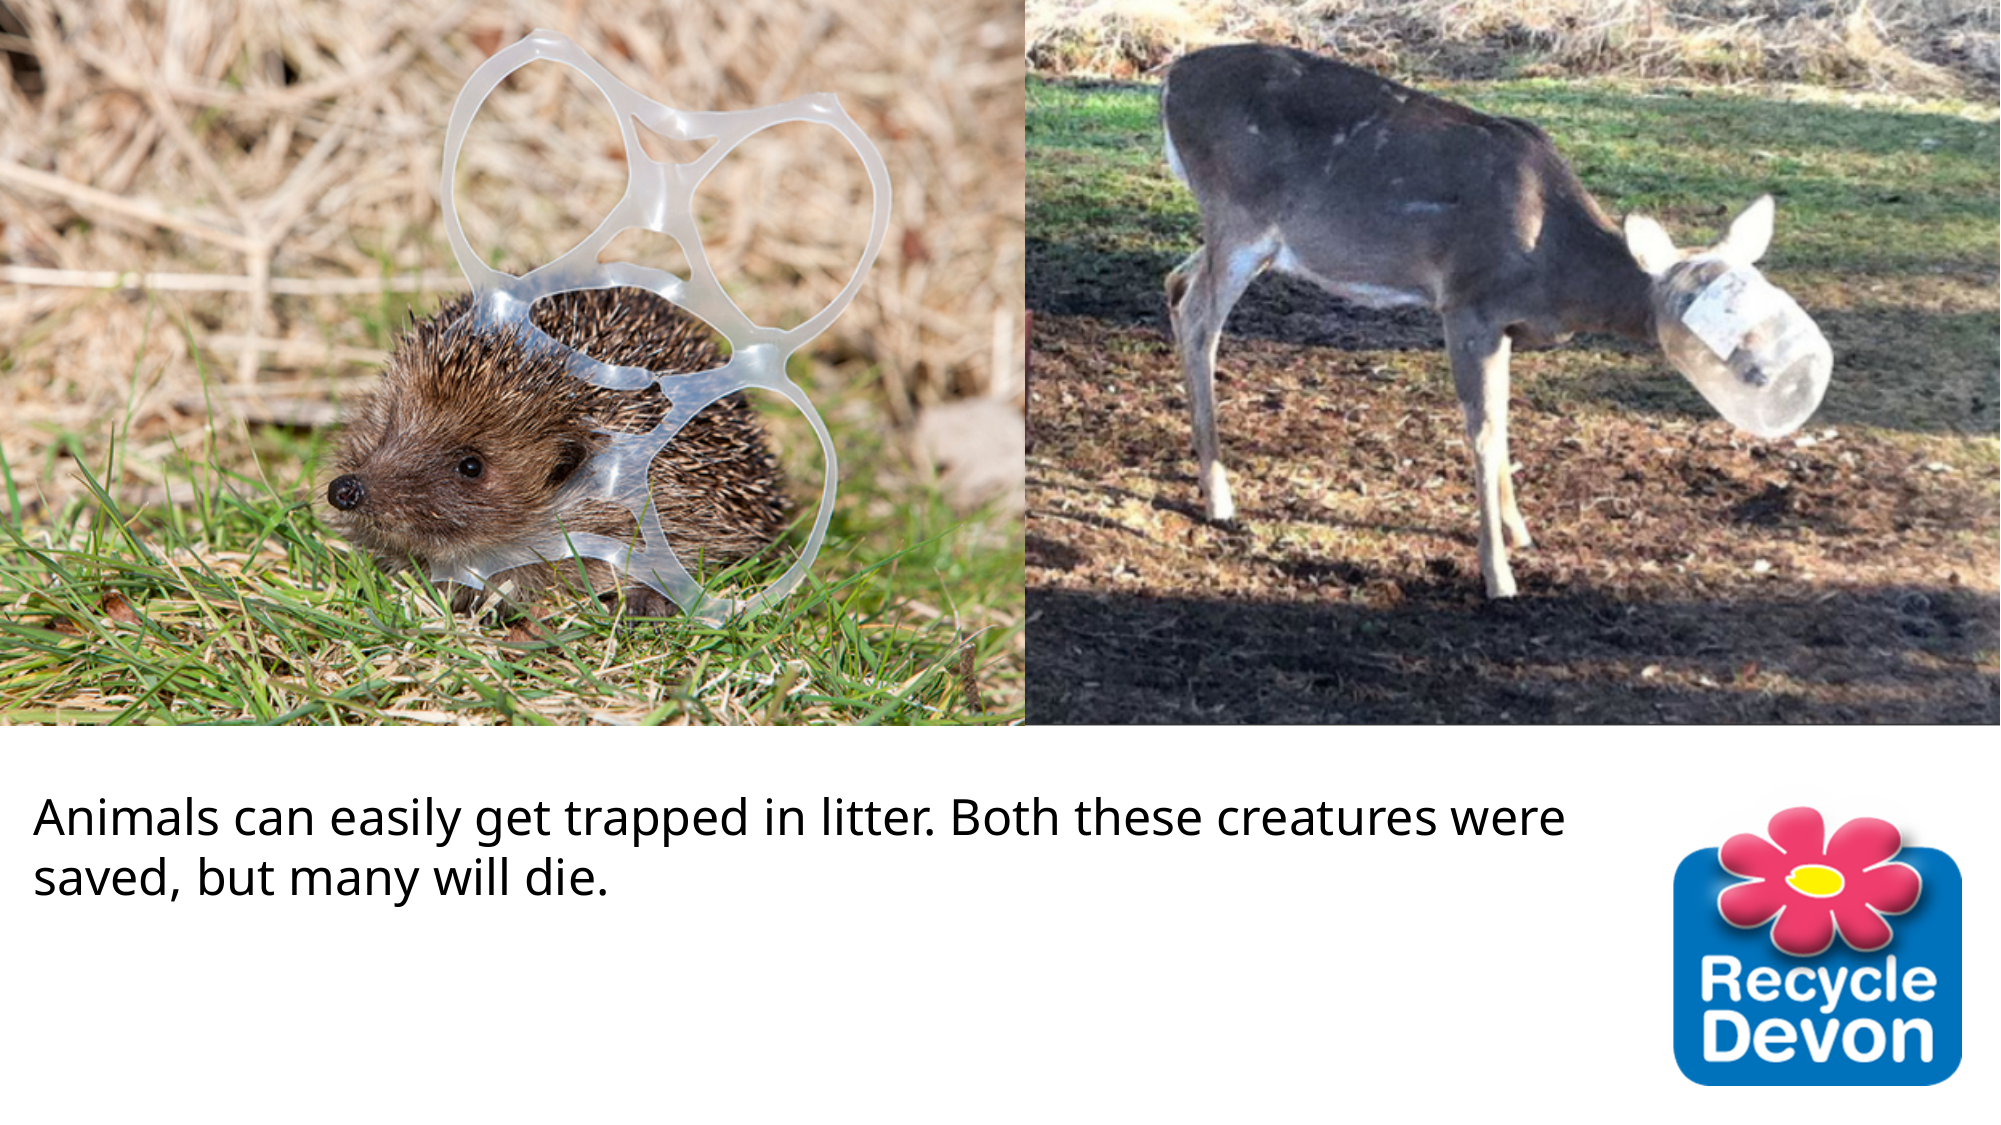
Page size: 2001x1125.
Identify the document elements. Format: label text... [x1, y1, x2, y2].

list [0, 0, 1025, 727]
text_box Animals can easily get trapped in litter. Both these creatures were saved, but many will die. [18, 778, 1672, 913]
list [1025, 0, 2000, 729]
picture [1672, 778, 1962, 1086]
